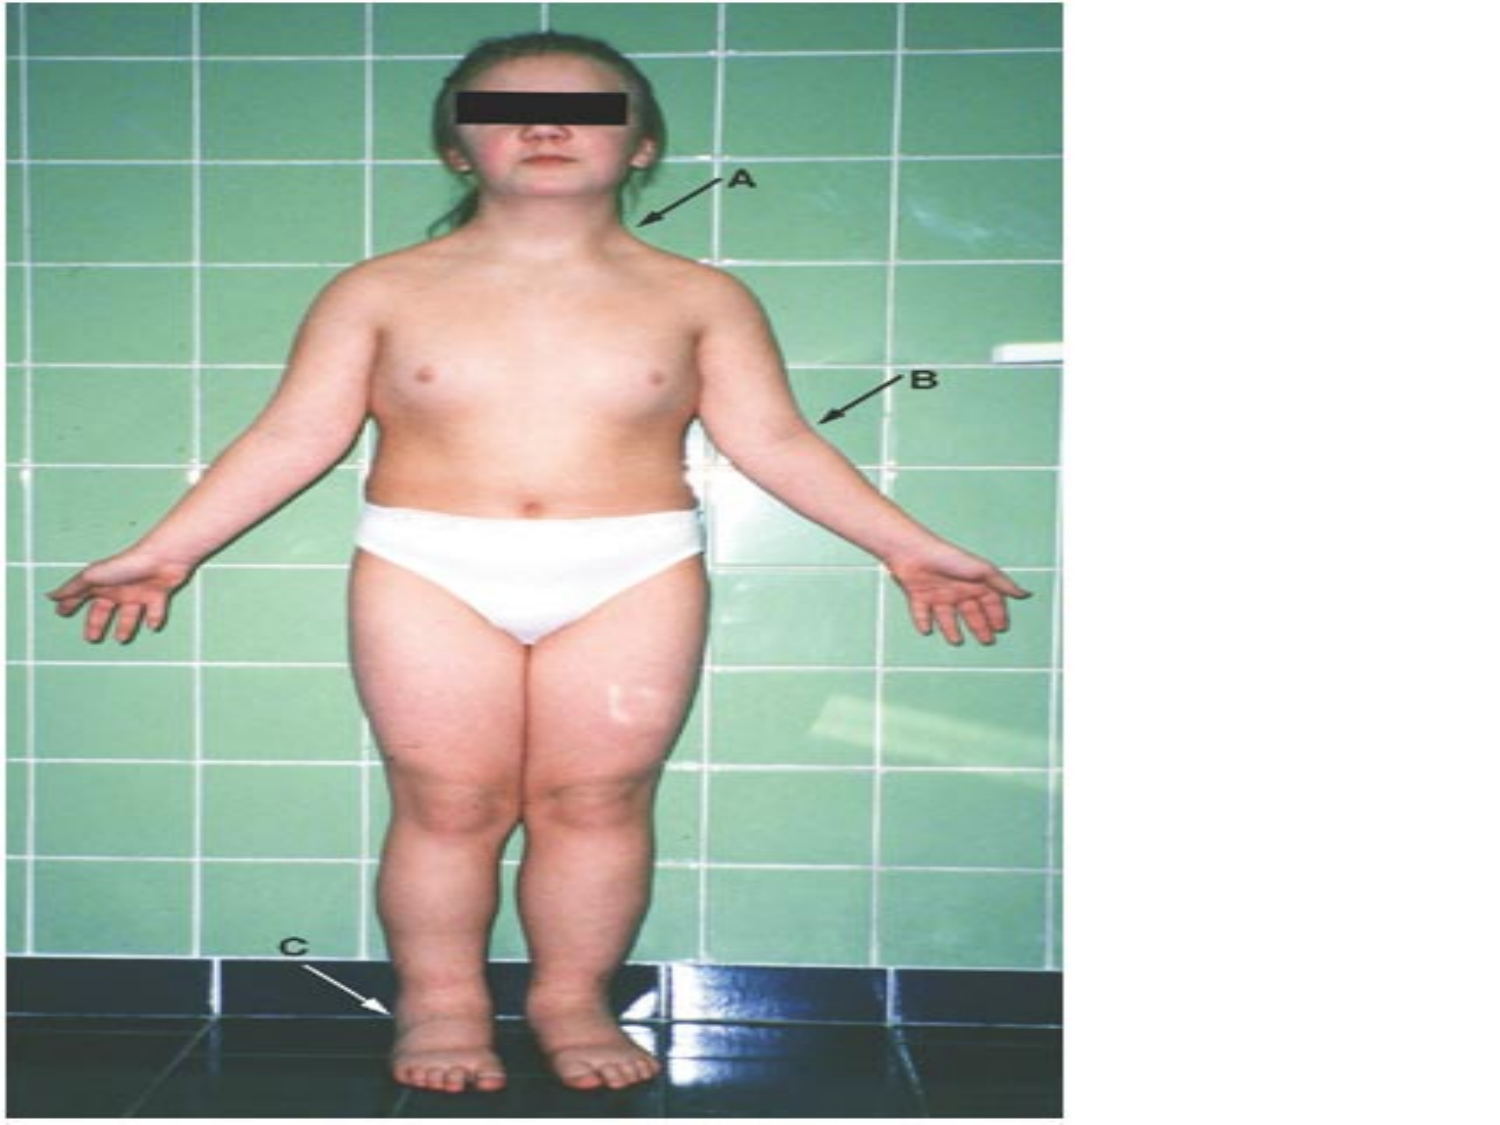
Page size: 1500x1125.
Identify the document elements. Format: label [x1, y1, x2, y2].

picture [0, 0, 1076, 1125]
